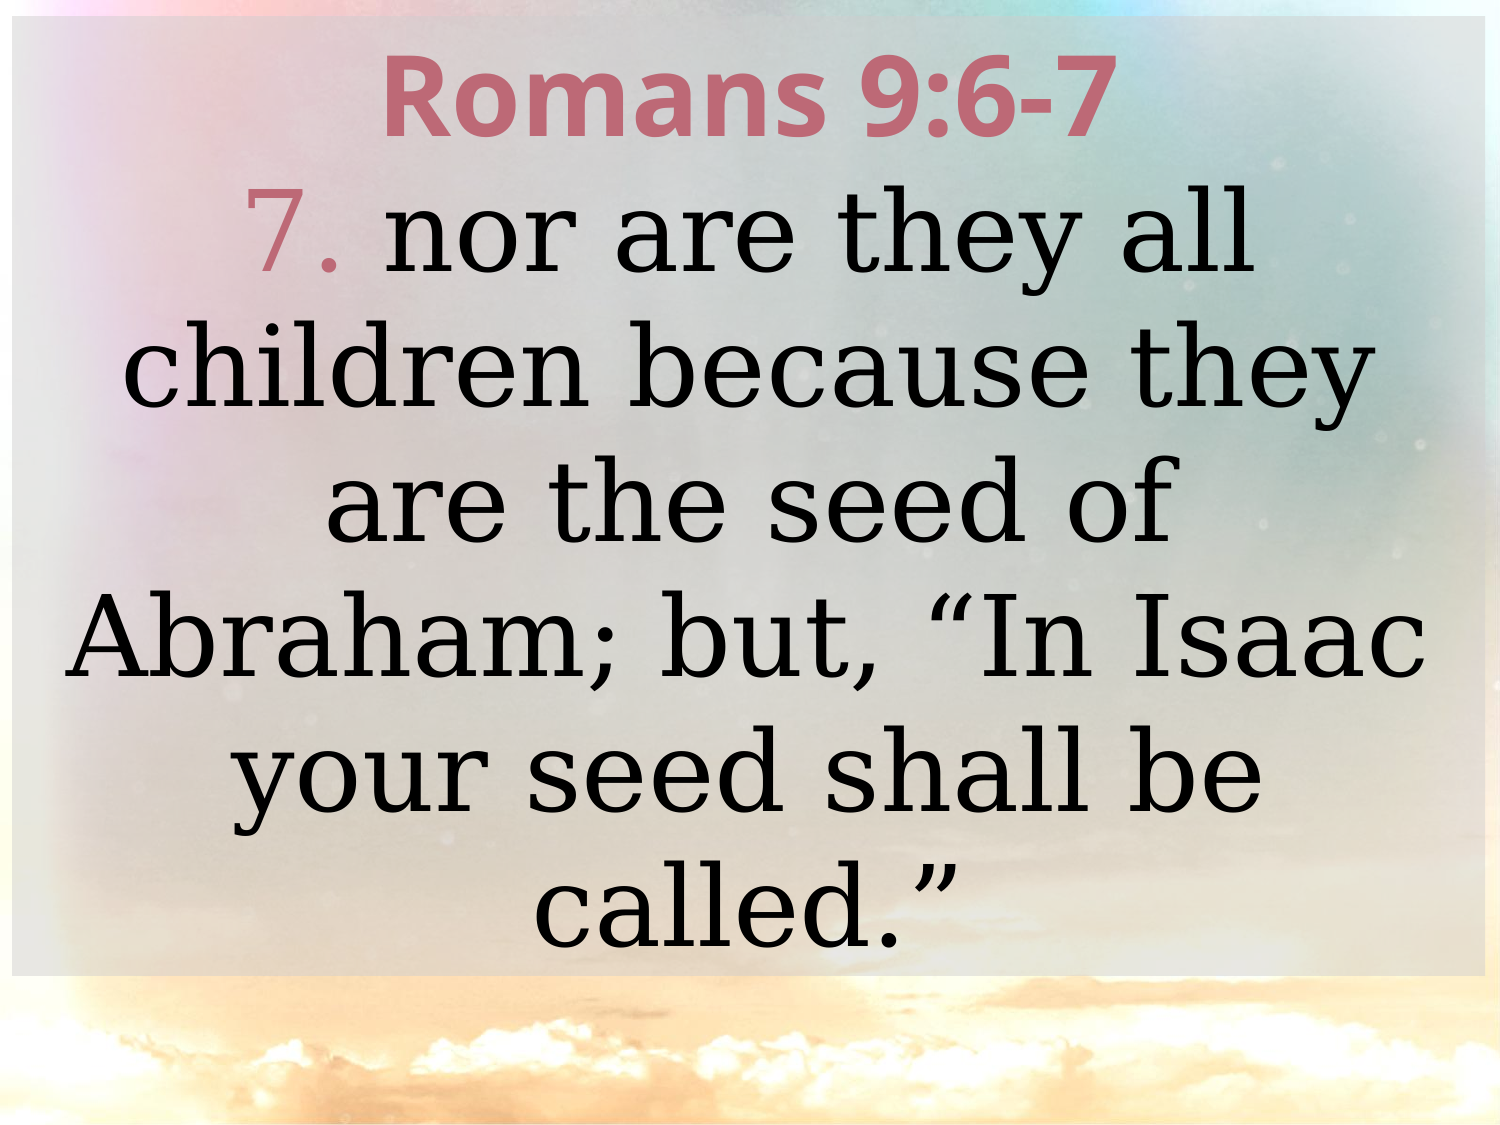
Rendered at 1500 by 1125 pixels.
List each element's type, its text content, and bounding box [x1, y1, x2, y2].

text_box Romans 9:6-7 7. nor are they all children because they are the seed of Abraham; but, “In Isaac your seed shall be called.” [12, 16, 1486, 976]
picture [0, 0, 1500, 1125]
